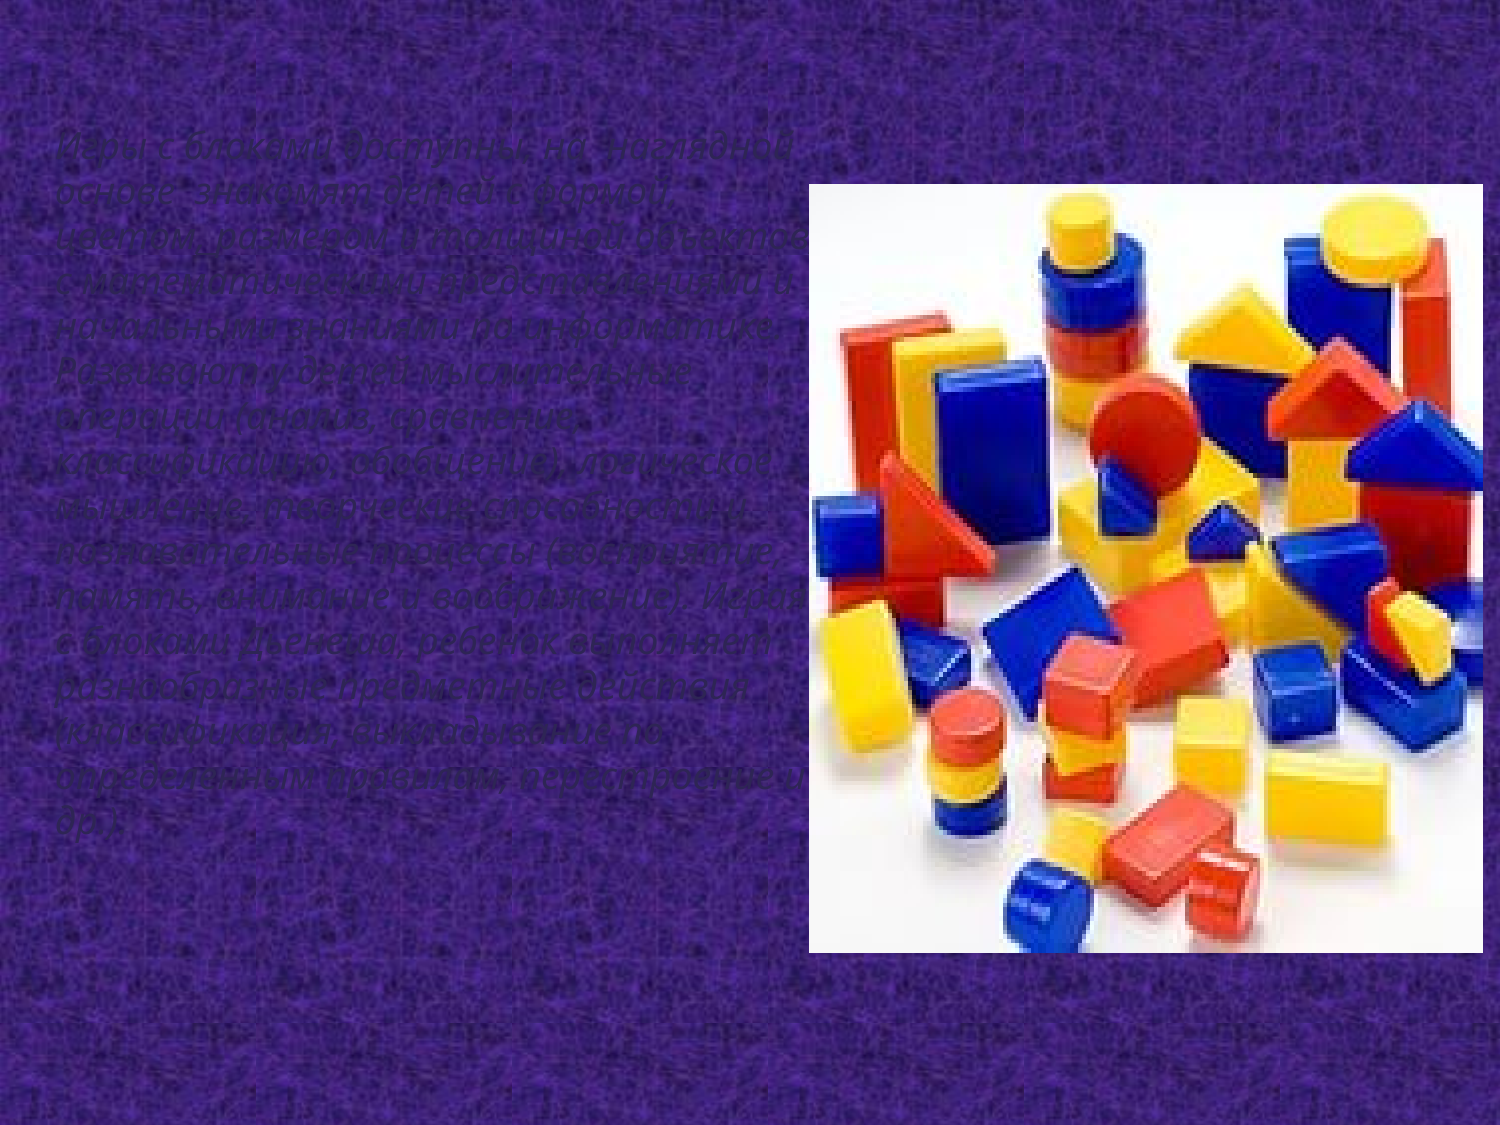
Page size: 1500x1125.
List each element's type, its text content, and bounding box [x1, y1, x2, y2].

text_box Игры с блоками доступны, на наглядной основе знакомят детей с формой, цветом, размером и толщиной объектов, с математическими представлениями и начальными знаниями по информатике. Развивают у детей мыслительные операции (анализ, сравнение, классификацию, обобщение), логическое мышление, творческие способности и познавательные процессы (восприятие, память, внимание и воображение). Играя с блоками Дьенеша, ребенок выполняет разнообразные предметные действия (классификация, выкладывание по определенным правилам, перестроение и др.). [40, 114, 844, 850]
picture [0, 0, 1500, 1125]
